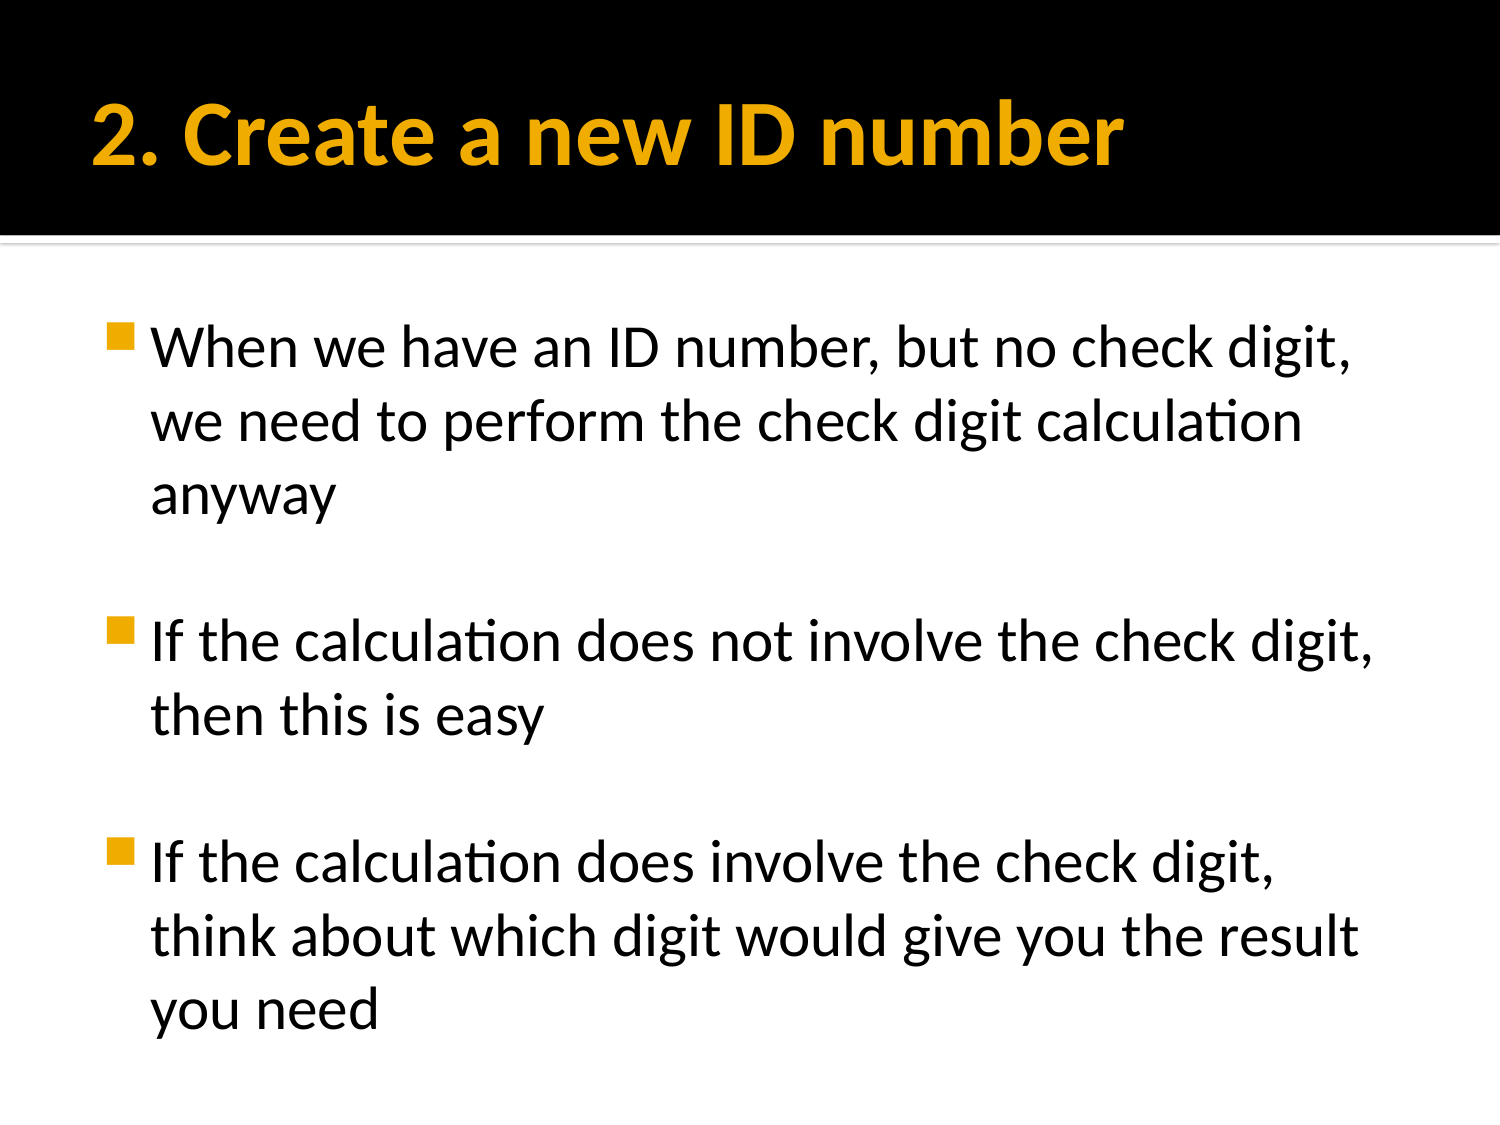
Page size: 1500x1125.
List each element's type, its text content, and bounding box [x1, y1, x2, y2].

list When we have an ID number, but no check digit, we need to perform the check digit calculation anyway If the calculation does not involve the check digit, then this is easy If the calculation does involve the check digit, think about which digit would give you the result you need [75, 291, 1425, 1050]
title 2. Create a new ID number [75, 25, 1425, 231]
